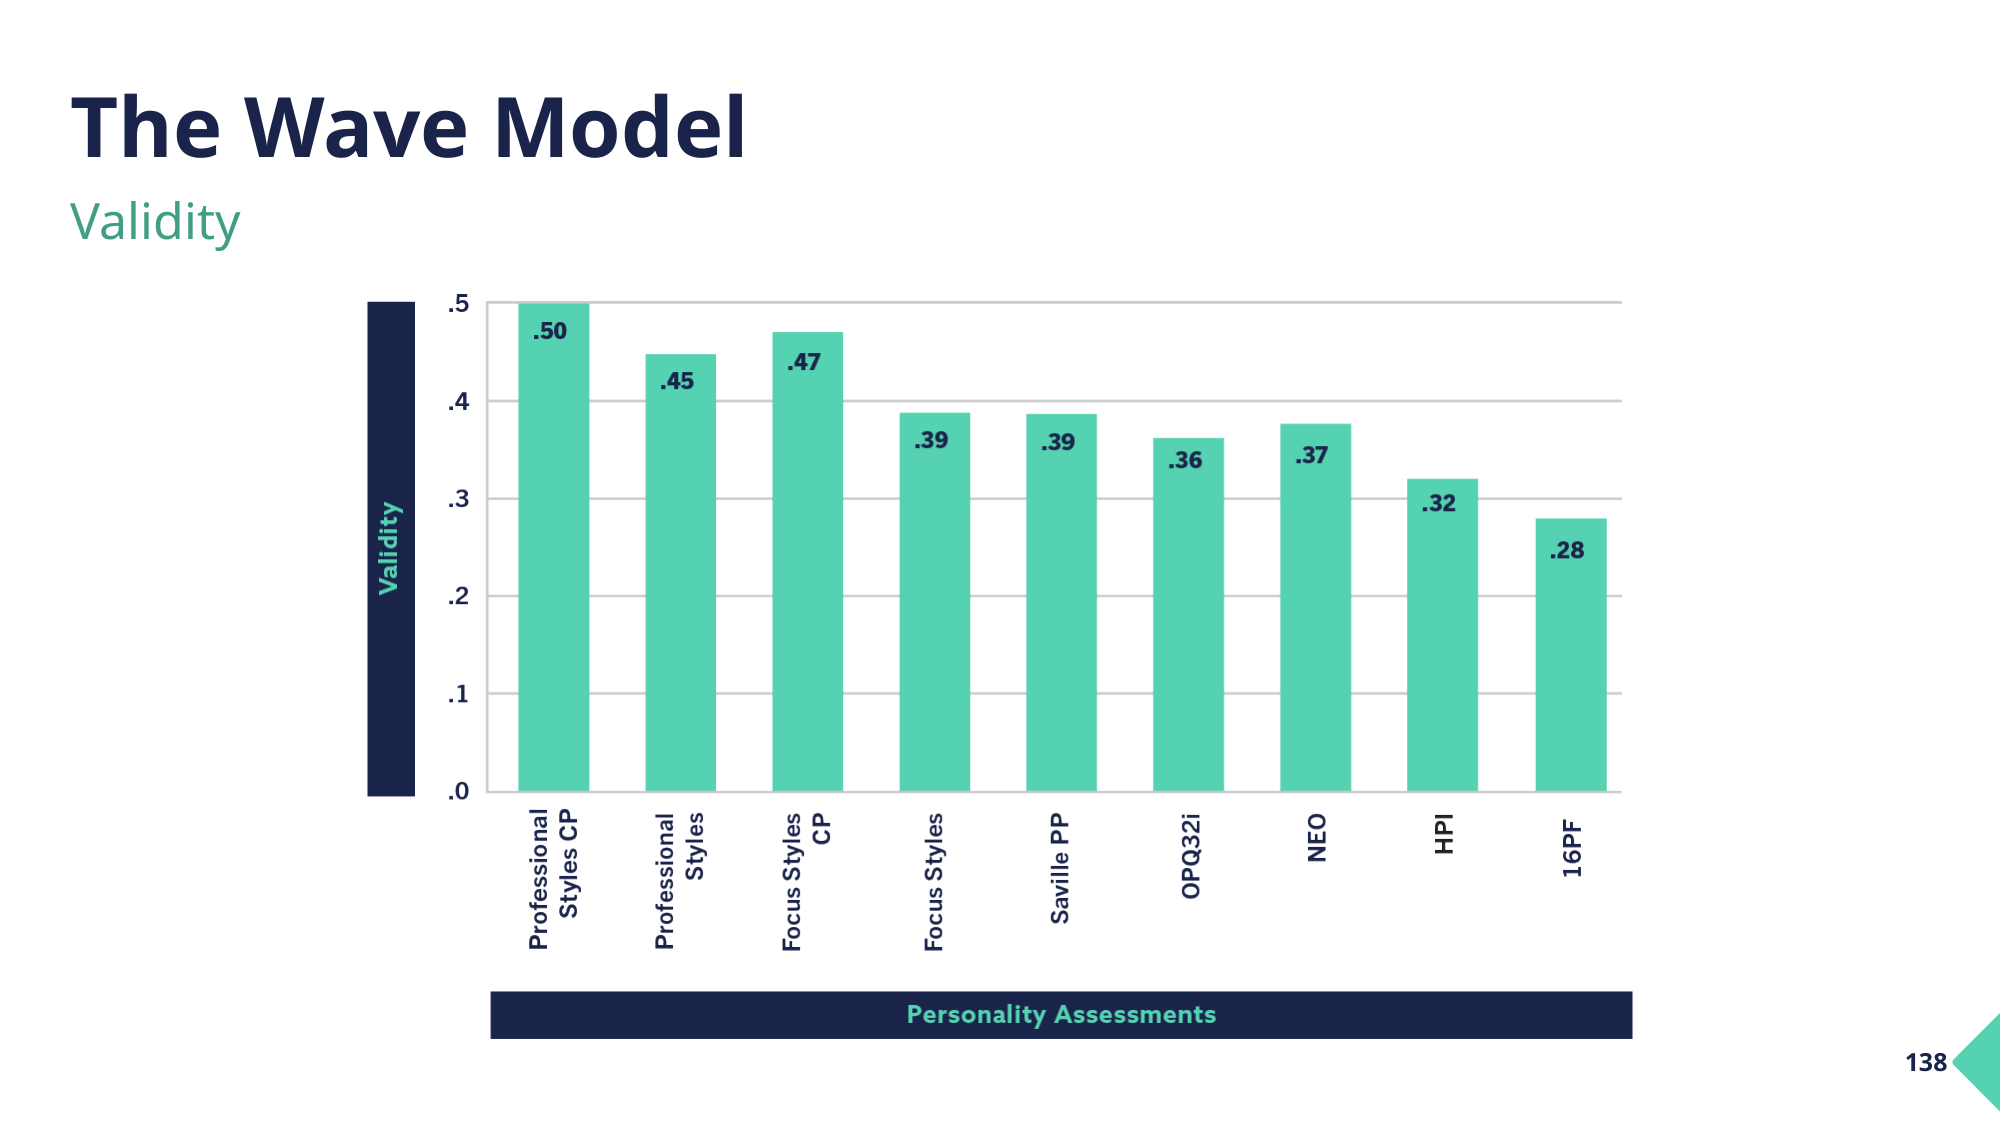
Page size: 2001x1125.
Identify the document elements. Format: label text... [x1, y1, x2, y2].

picture [367, 290, 1633, 1054]
title The Wave Model [55, 71, 1781, 189]
list Validity [55, 189, 1781, 265]
